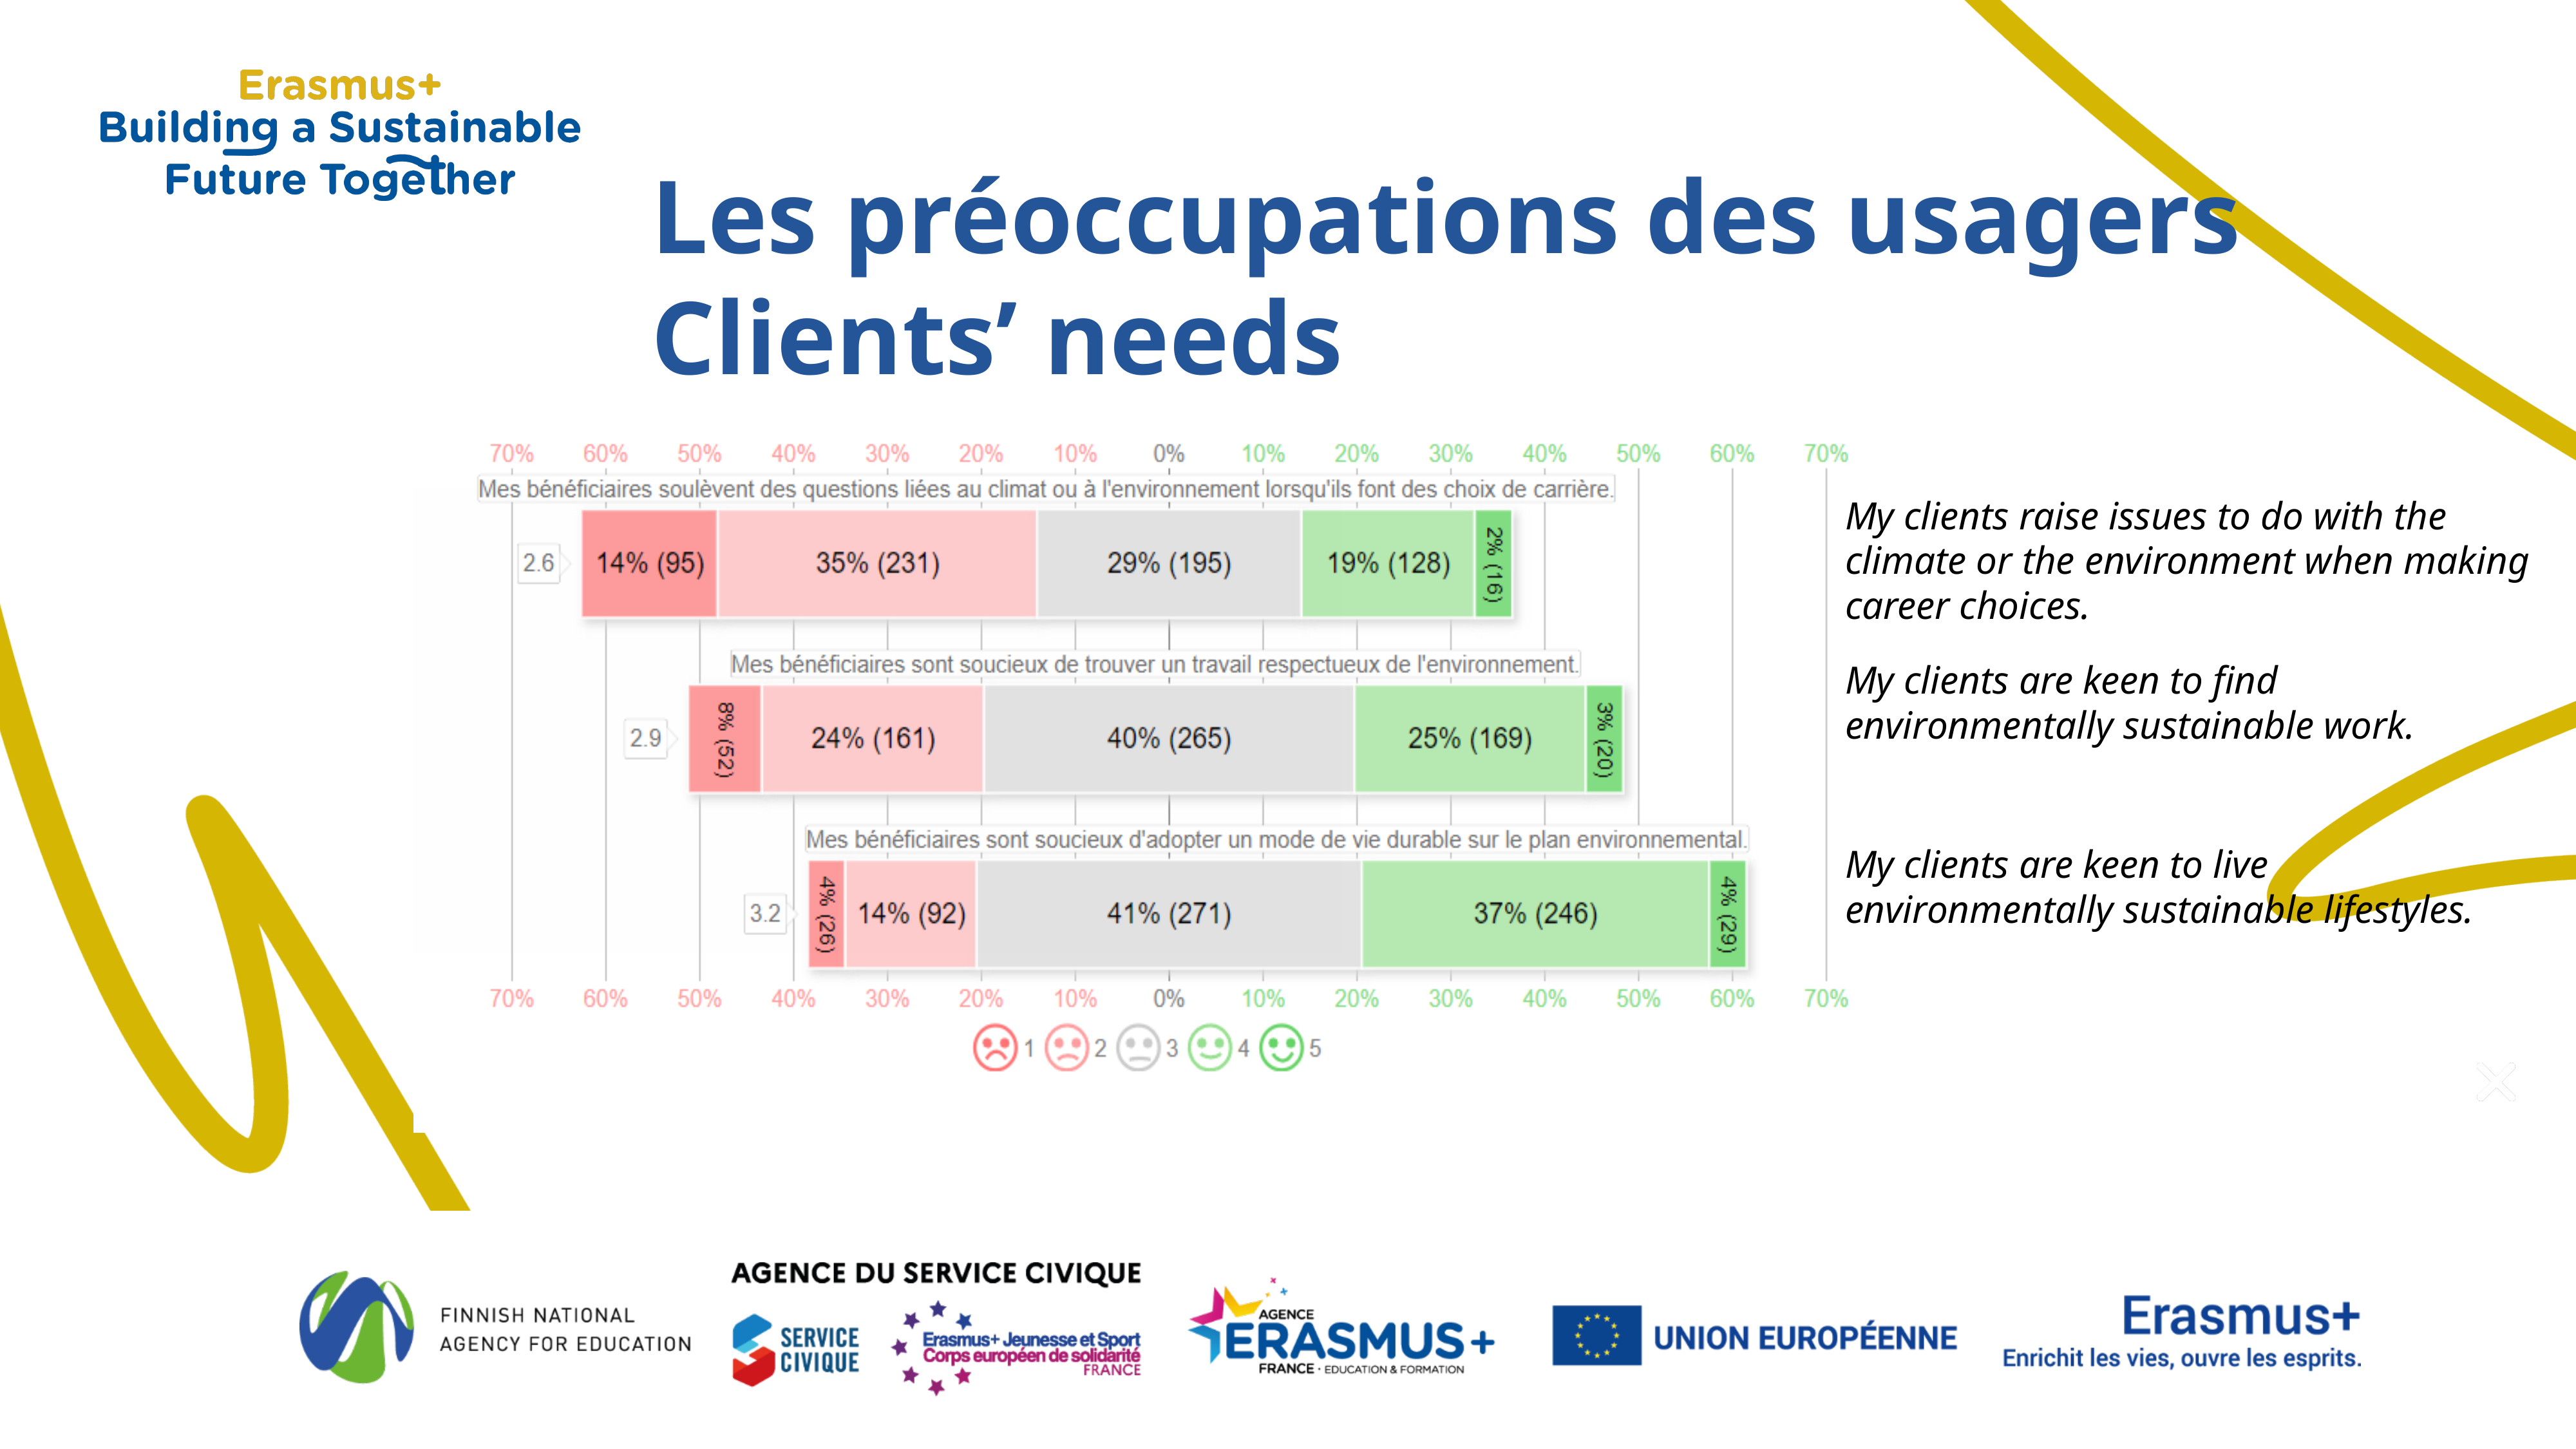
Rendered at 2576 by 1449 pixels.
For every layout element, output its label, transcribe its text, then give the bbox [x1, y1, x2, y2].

picture [0, 0, 2576, 1449]
picture [2477, 1063, 2515, 1101]
text_box My clients are keen to find environmentally sustainable work. [1923, 651, 2576, 752]
text_box Les préoccupations des usagers Clients’ needs [646, 218, 2282, 400]
text_box My clients are keen to live environmentally sustainable lifestyles. [1923, 835, 2576, 936]
text_box My clients raise issues to do with the climate or the environment when making career choices. [1923, 487, 2563, 632]
